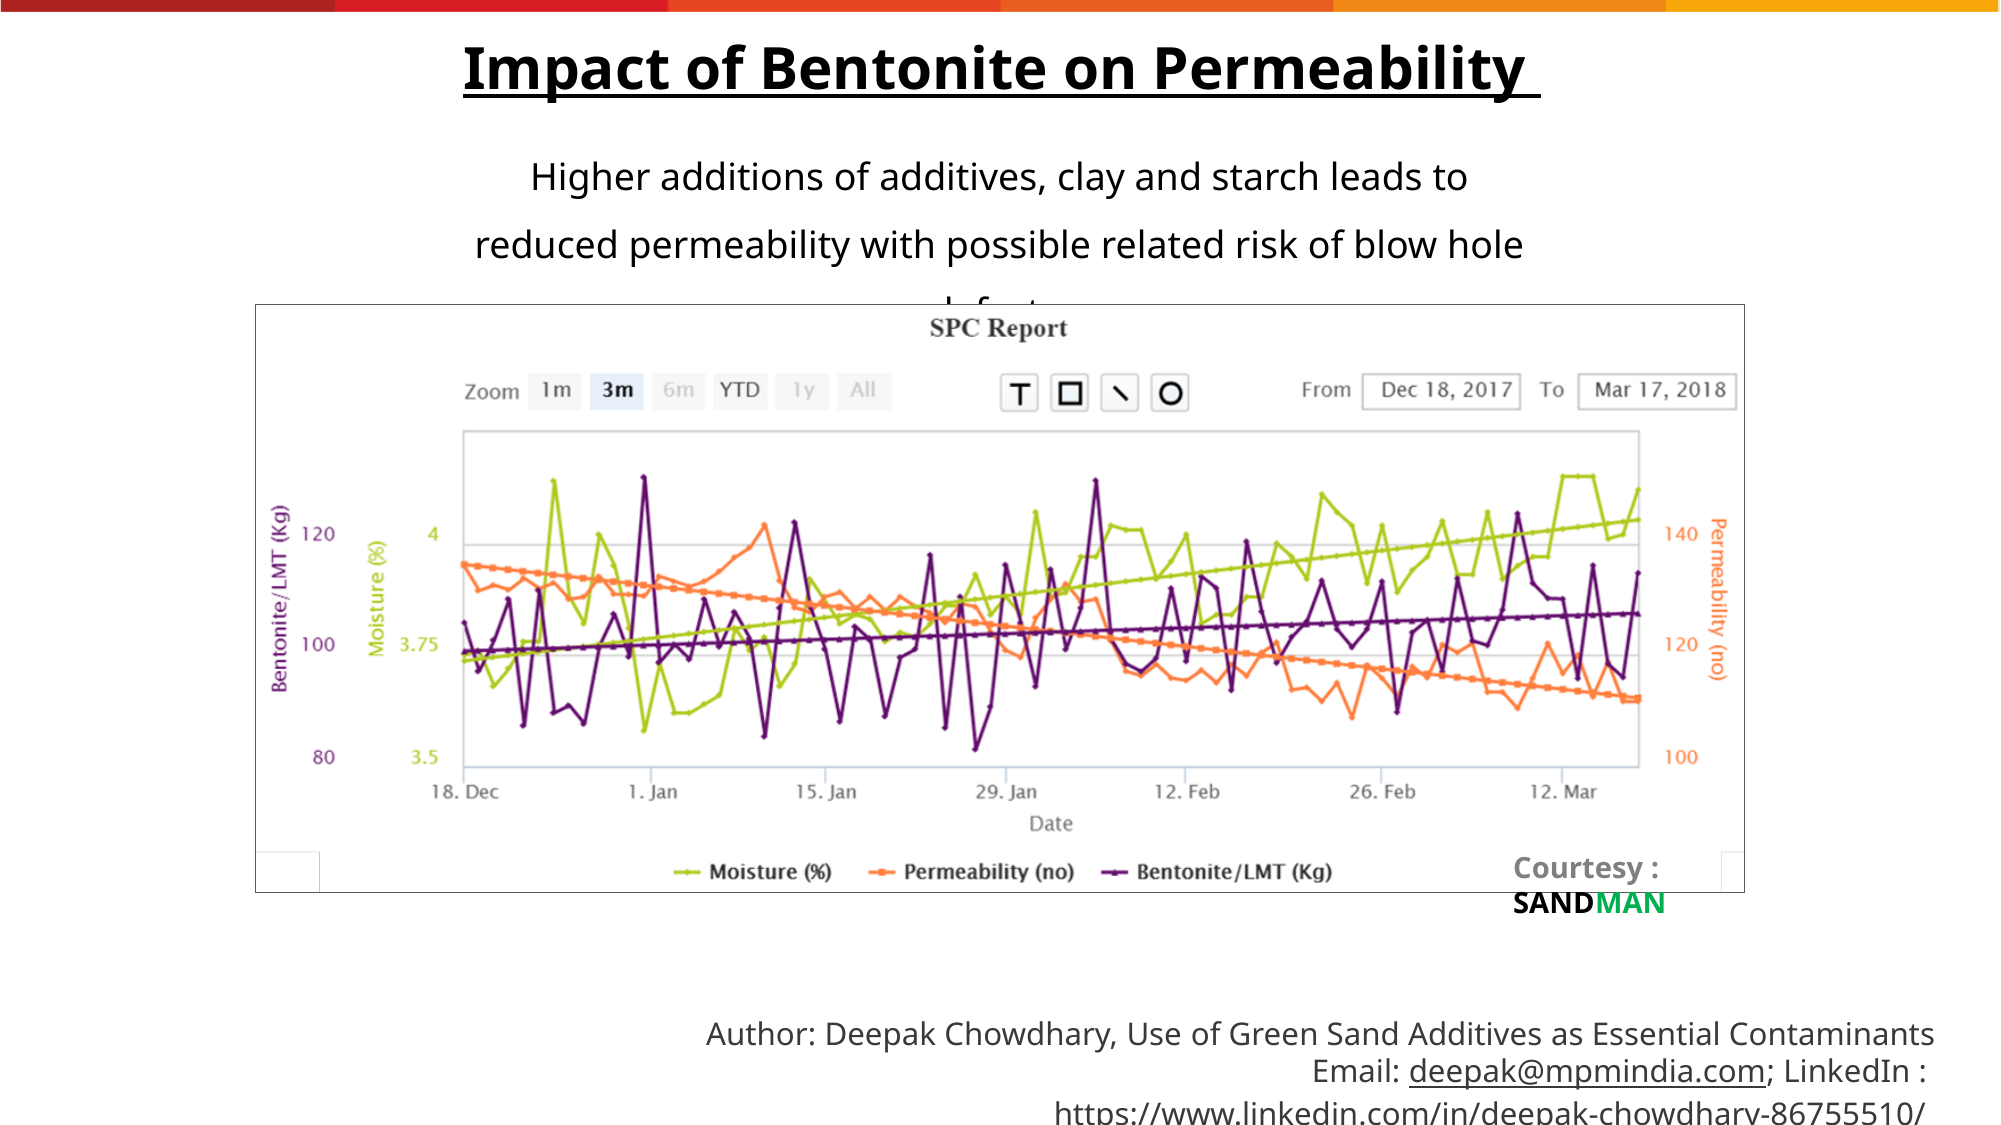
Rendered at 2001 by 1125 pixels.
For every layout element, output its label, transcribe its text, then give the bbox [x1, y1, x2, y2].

picture [0, 0, 2000, 12]
text_box Higher additions of additives, clay and starch leads to reduced permeability with possible related risk of blow hole defects. [453, 123, 1547, 277]
picture [255, 304, 1745, 893]
text_box Courtesy : SANDMAN [1498, 842, 1823, 928]
text_box Impact of Bentonite on Permeability [28, 23, 1975, 109]
